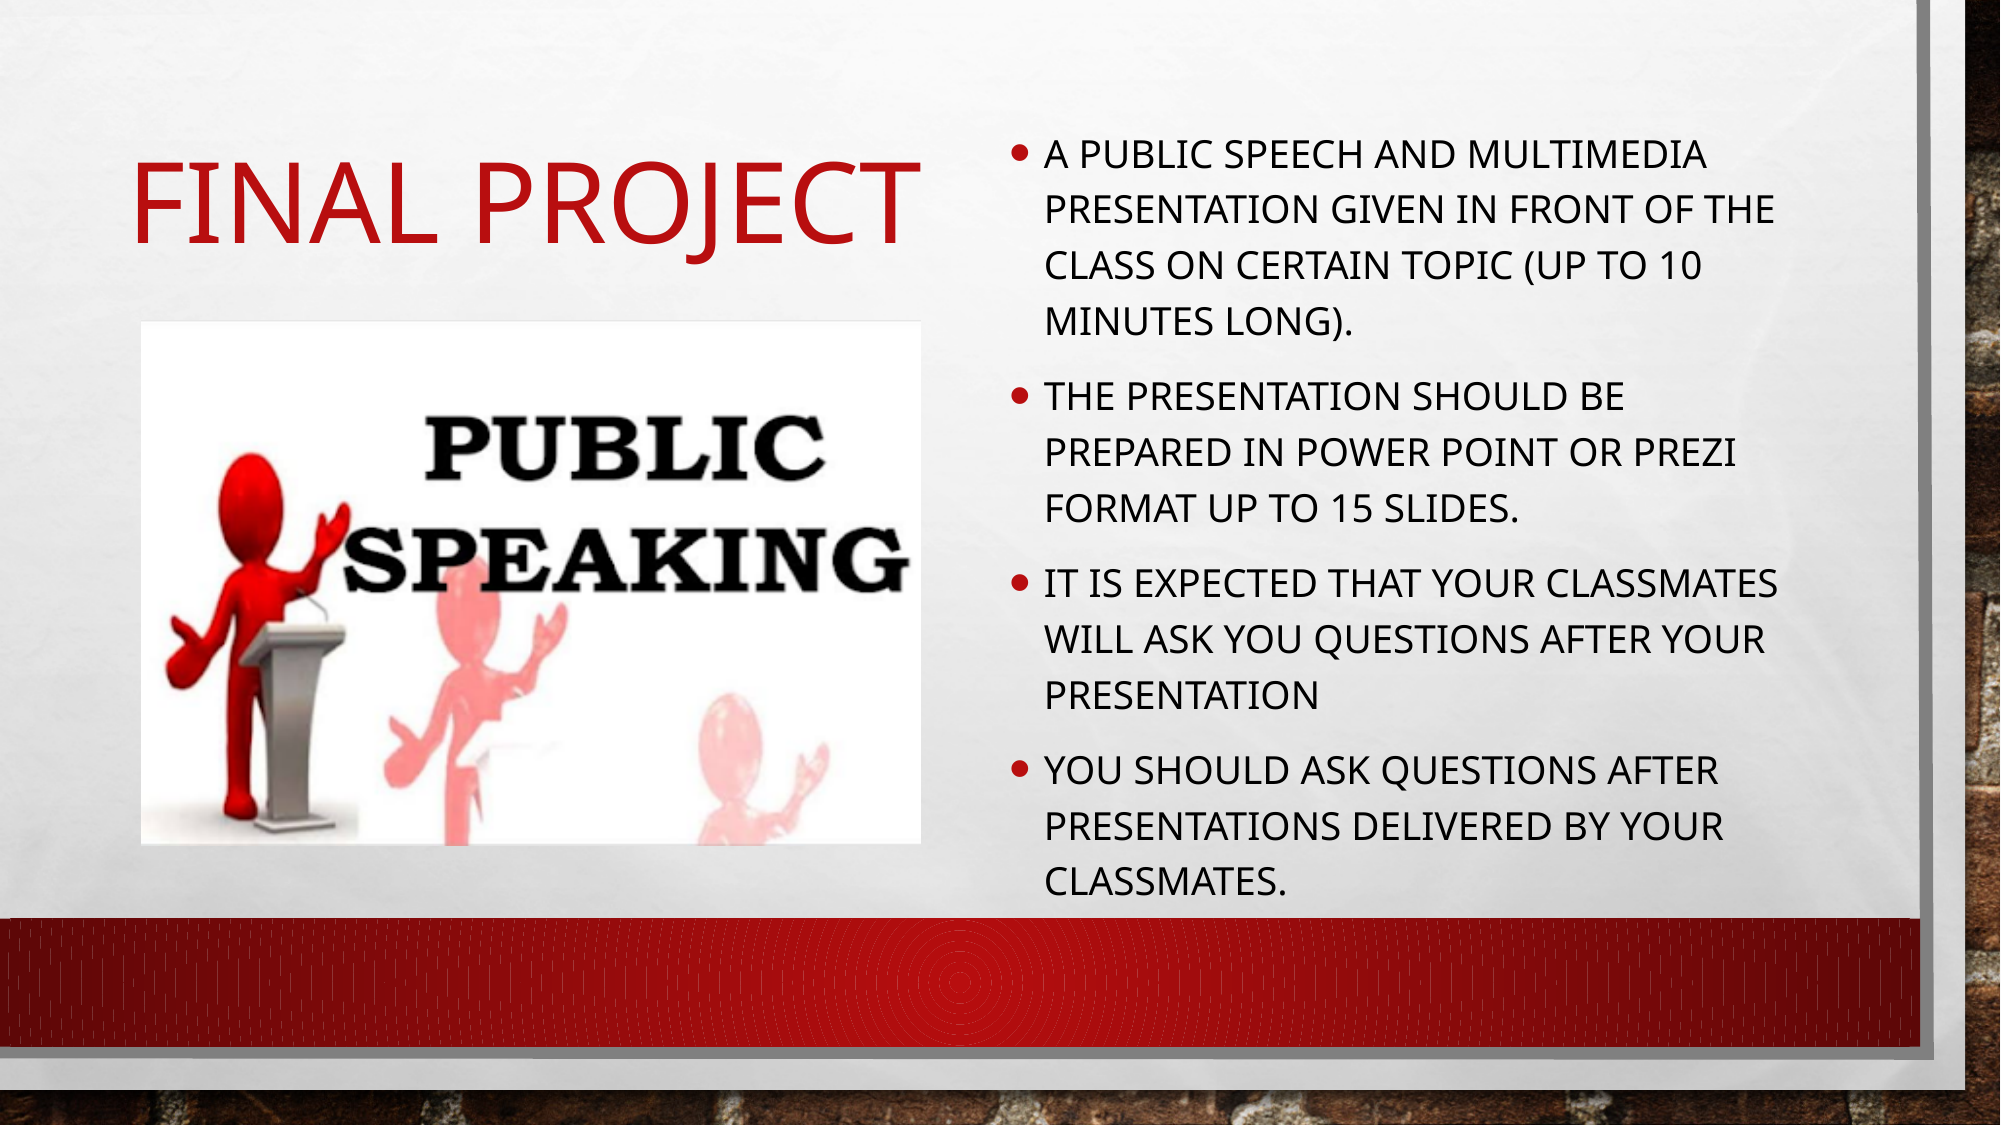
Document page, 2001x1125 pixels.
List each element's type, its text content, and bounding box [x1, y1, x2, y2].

title Final project [112, 112, 994, 302]
list a public speech and multimedia presentation given in front of the class on certain topic (up to 10 minutes long). The presentation should be prepared in Power Point or Prezi format up to 15 slides. It is expected that your classmates will ask you questions after your presentation you should ask questions after presentations delivered by your classmates. [994, 112, 1819, 917]
picture [0, 0, 2000, 1125]
picture [141, 320, 921, 846]
